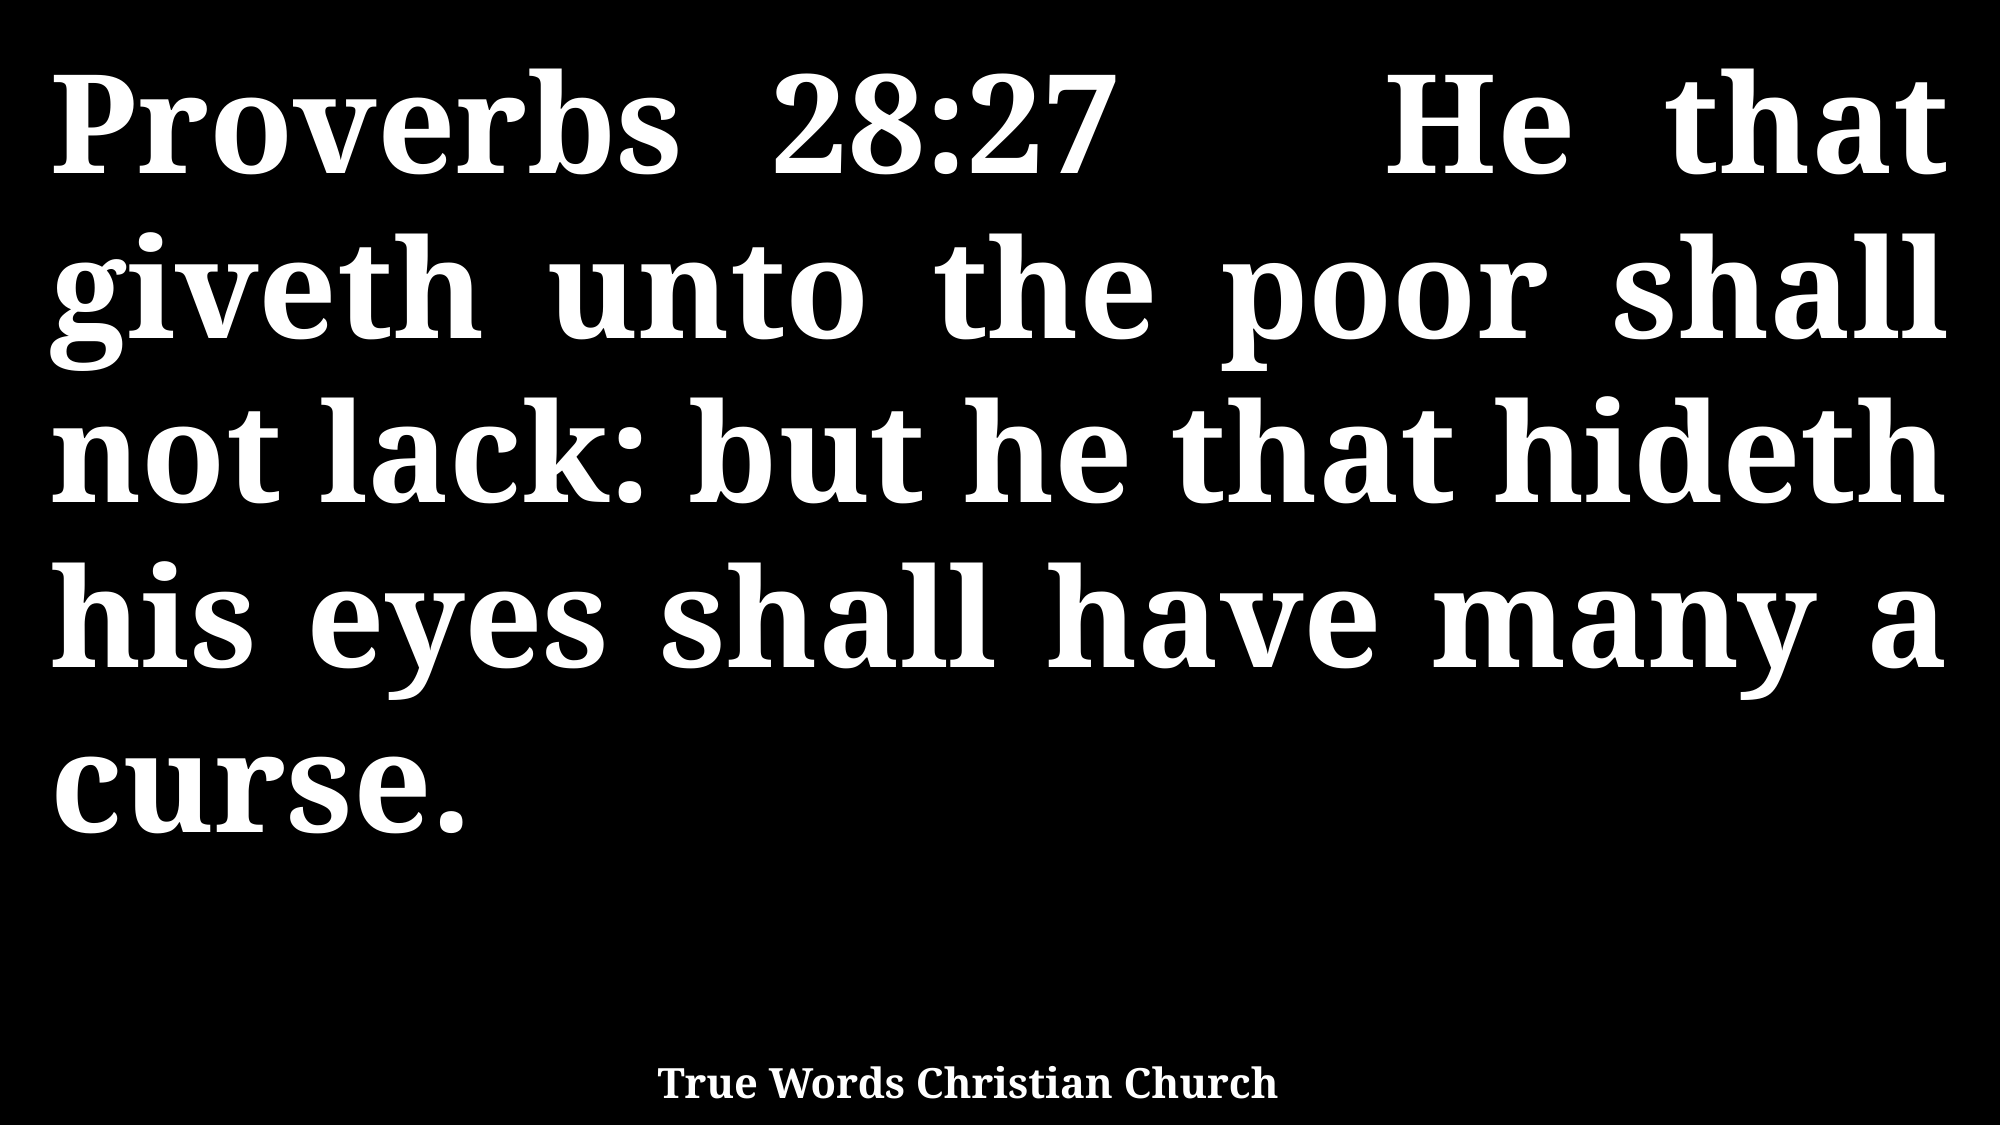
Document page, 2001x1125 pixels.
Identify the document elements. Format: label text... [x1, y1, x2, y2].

text_box True Words Christian Church [642, 1049, 1294, 1114]
text_box Proverbs 28:27 He that giveth unto the poor shall not lack: but he that hideth his eyes shall have many a curse. [35, 28, 1965, 868]
